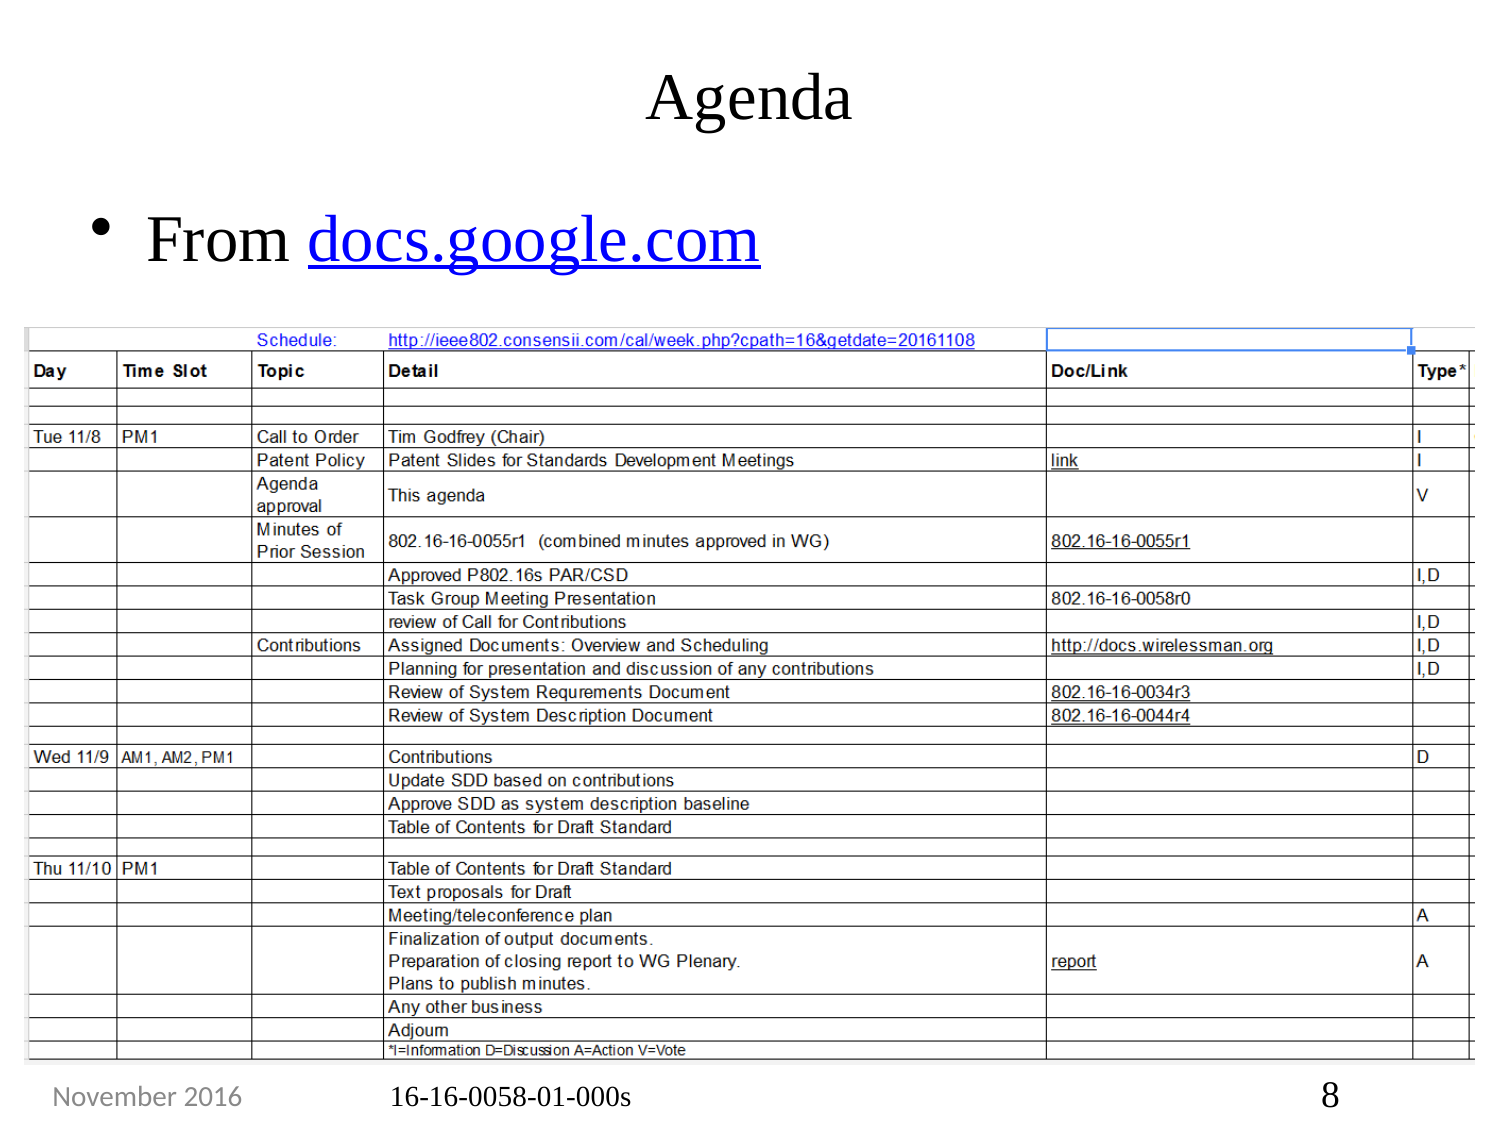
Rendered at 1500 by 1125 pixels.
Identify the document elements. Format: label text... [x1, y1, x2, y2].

title Agenda [75, 45, 1425, 187]
list From docs.google.com [75, 187, 1425, 325]
picture [24, 327, 1476, 1065]
